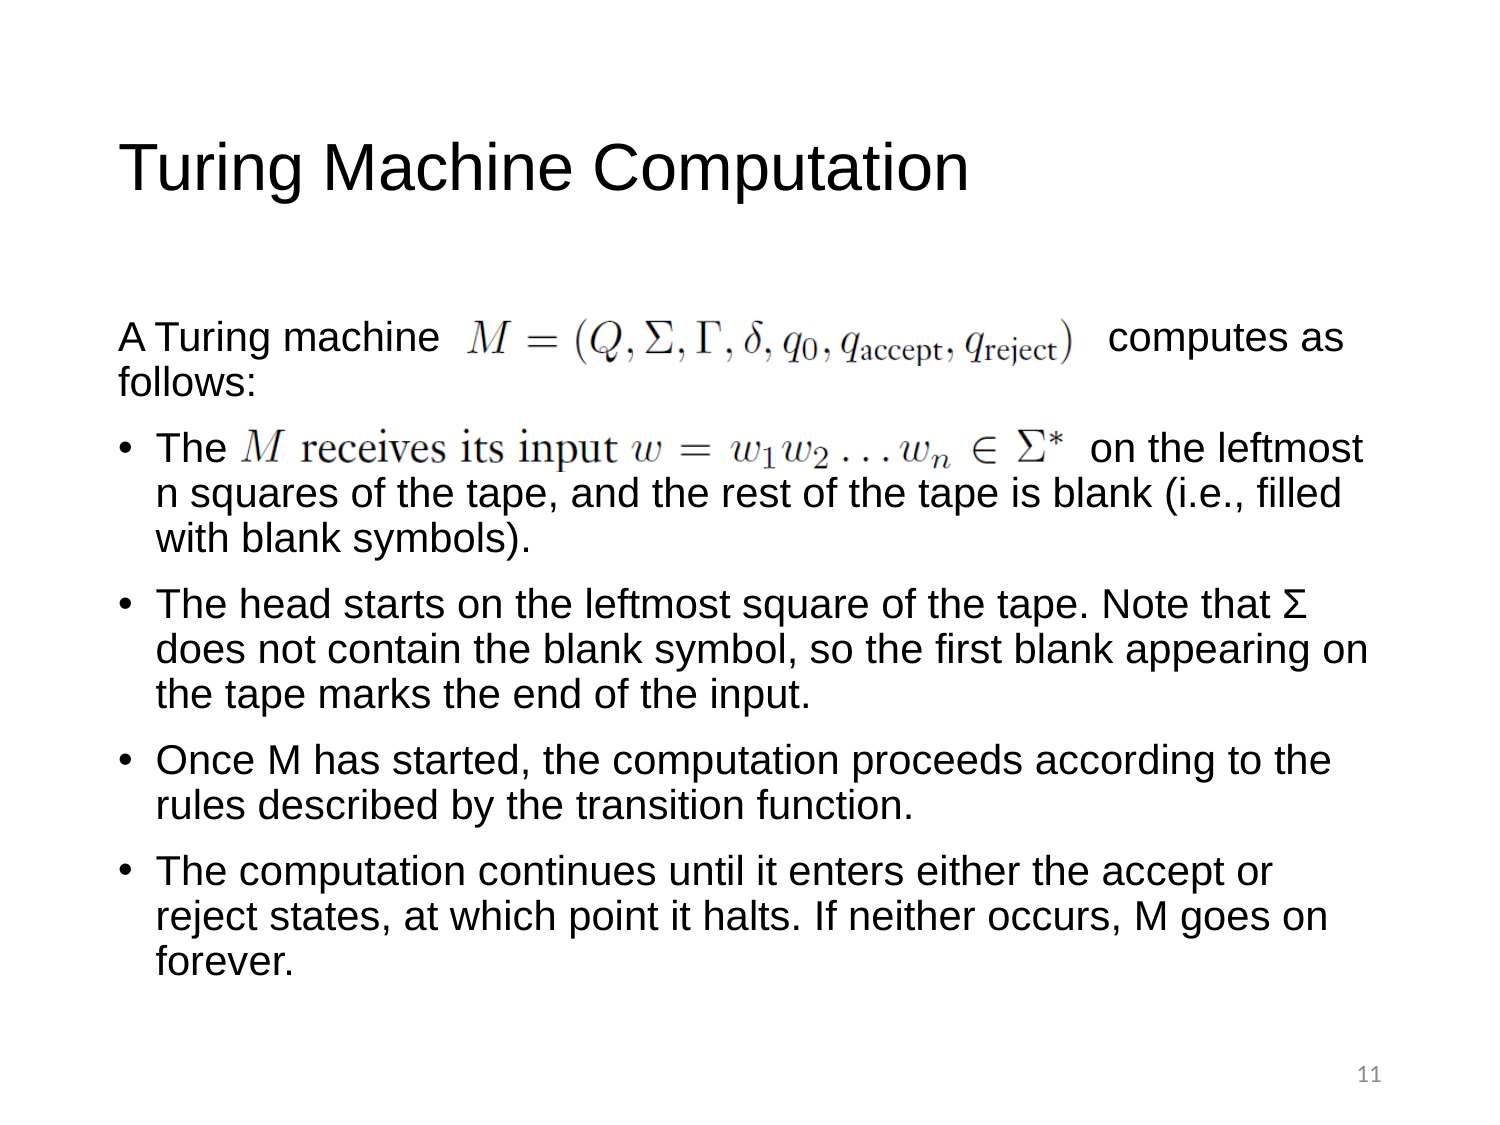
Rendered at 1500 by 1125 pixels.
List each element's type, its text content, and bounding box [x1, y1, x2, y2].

slide_number 11 [1059, 1042, 1397, 1103]
list A Turing machine computes as follows: The on the leftmost n squares of the tape, and the rest of the tape is blank (i.e., filled with blank symbols). The head starts on the leftmost square of the tape. Note that Σ does not contain the blank symbol, so the first blank appearing on the tape marks the end of the input. Once M has started, the computation proceeds according to the rules described by the transition function. The computation continues until it enters either the accept or reject states, at which point it halts. If neither occurs, M goes on forever. [103, 308, 1397, 1049]
picture [238, 423, 1071, 472]
title Turing Machine Computation [103, 59, 1397, 278]
picture [462, 314, 1074, 366]
